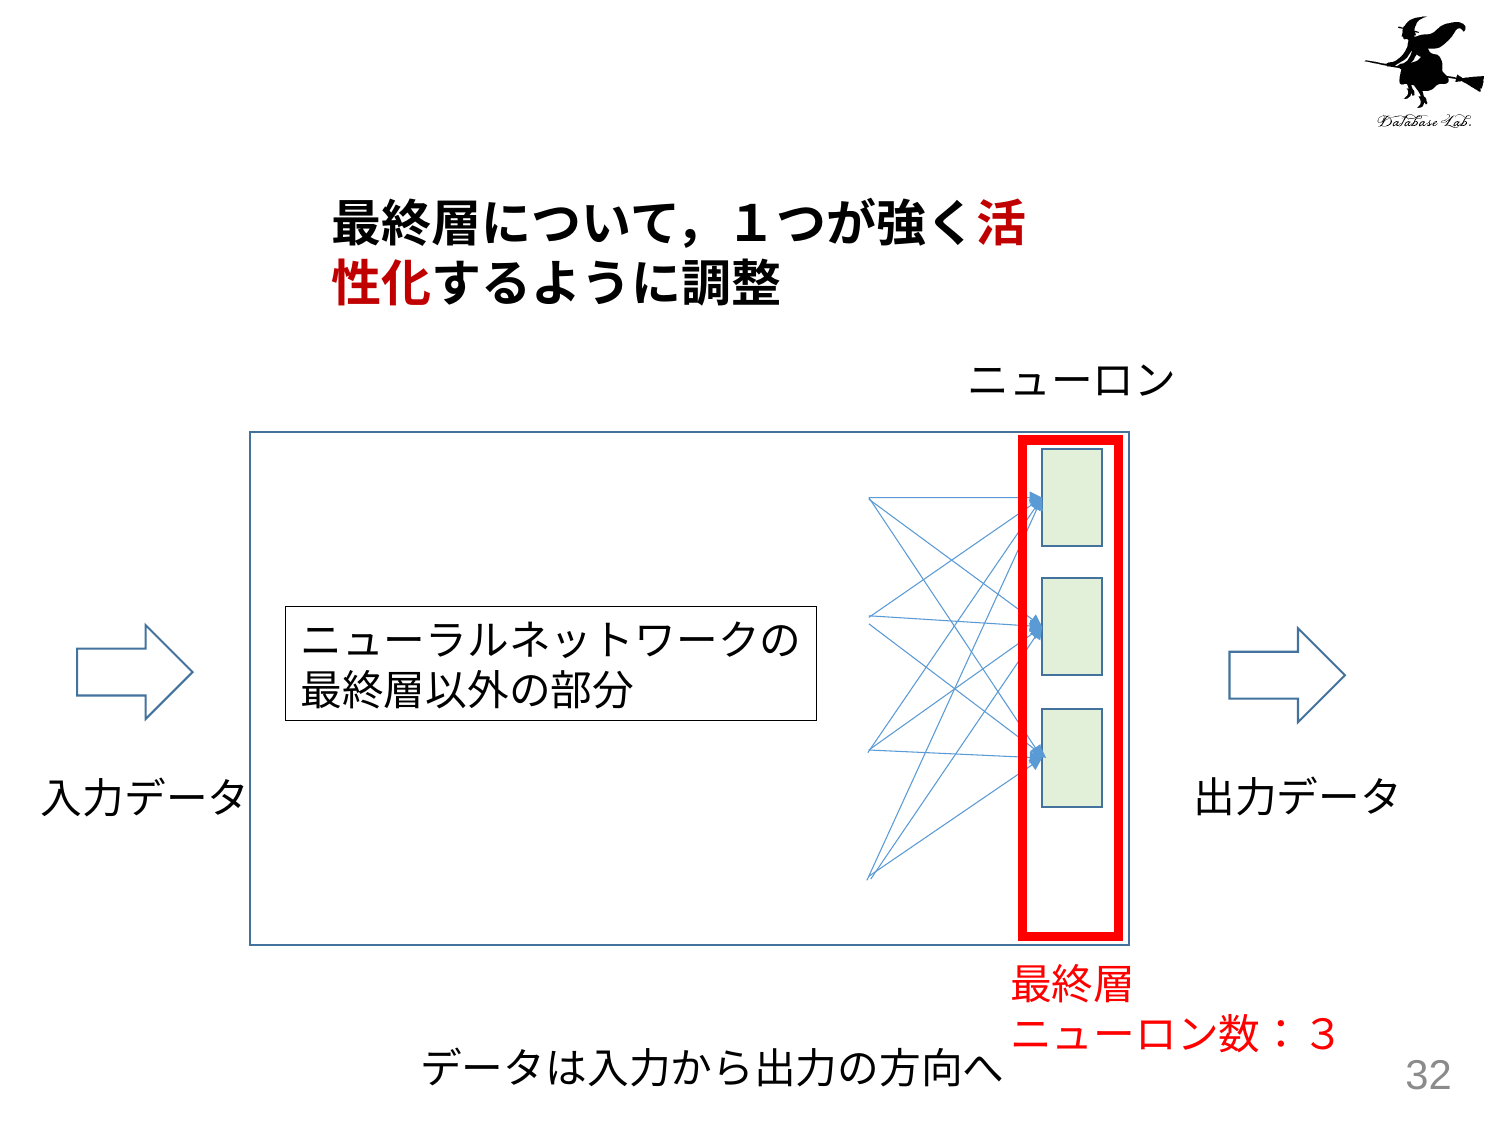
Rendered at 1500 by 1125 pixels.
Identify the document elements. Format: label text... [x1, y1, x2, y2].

text_box ニューラルネットワークの 最終層以外の部分 [285, 606, 817, 721]
text_box 最終層 ニューロン数：３ [995, 950, 1360, 1065]
text_box 最終層について，１つが強く活性化するように調整 [316, 183, 1043, 319]
text_box [1228, 625, 1347, 725]
text_box [249, 431, 1130, 946]
text_box 出力データ [1178, 763, 1417, 829]
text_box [866, 497, 1047, 881]
slide_number 32 [1129, 1042, 1467, 1103]
text_box [76, 622, 195, 722]
picture [1362, 14, 1486, 130]
text_box [1021, 439, 1119, 938]
text_box 入力データ [26, 764, 249, 830]
text_box ニューロン [952, 346, 1192, 412]
text_box データは入力から出力の方向へ [405, 1034, 1020, 1099]
